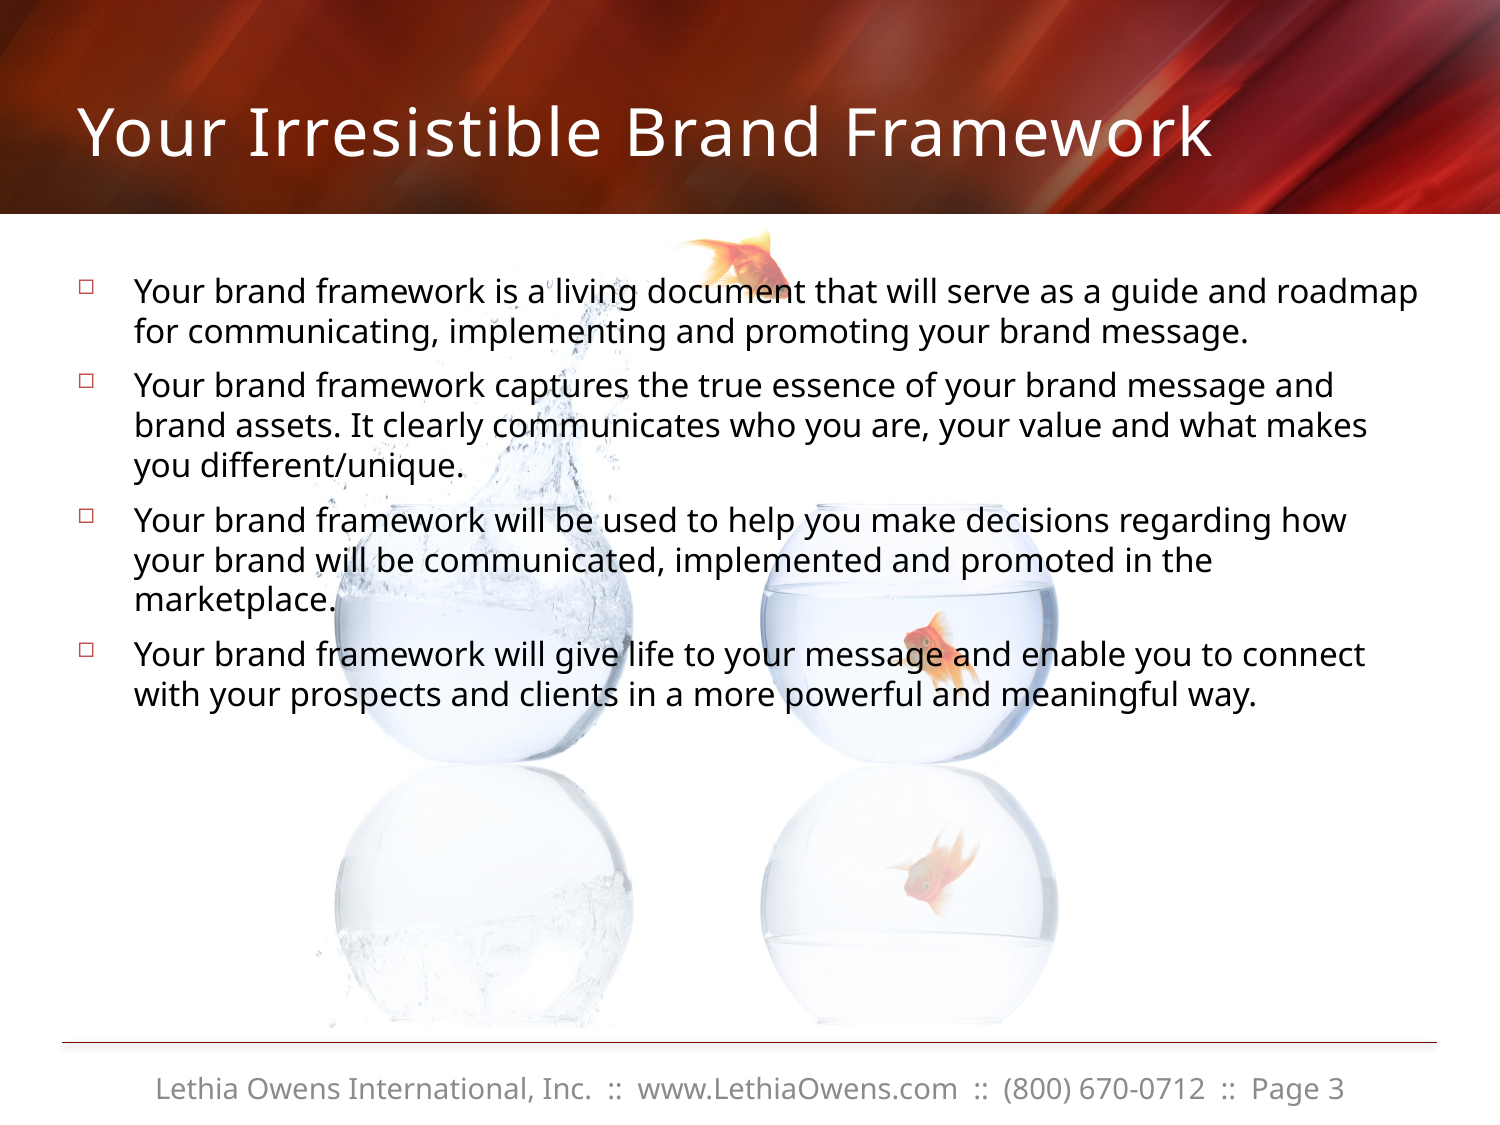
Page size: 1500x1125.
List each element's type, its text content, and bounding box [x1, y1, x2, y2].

picture [0, 0, 1500, 214]
slide_number Lethia Owens International, Inc. :: www.LethiaOwens.com :: (800) 670-0712 :: Page 3 [62, 1042, 1438, 1103]
title Your Irresistible Brand Framework [62, 45, 1438, 214]
picture [287, 213, 1076, 1029]
list Your brand framework is a living document that will serve as a guide and roadmap for communicating, implementing and promoting your brand message. Your brand framework captures the true essence of your brand message and brand assets. It clearly communicates who you are, your value and what makes you different/unique. Your brand framework will be used to help you make decisions regarding how your brand will be communicated, implemented and promoted in the marketplace. Your brand framework will give life to your message and enable you to connect with your prospects and clients in a more powerful and meaningful way. [62, 262, 282, 1005]
list Your brand framework is a living document that will serve as a guide and roadmap for communicating, implementing and promoting your brand message. Your brand framework captures the true essence of your brand message and brand assets. It clearly communicates who you are, your value and what makes you different/unique. Your brand framework will be used to help you make decisions regarding how your brand will be communicated, implemented and promoted in the marketplace. Your brand framework will give life to your message and enable you to connect with your prospects and clients in a more powerful and meaningful way. [1079, 262, 1438, 1005]
